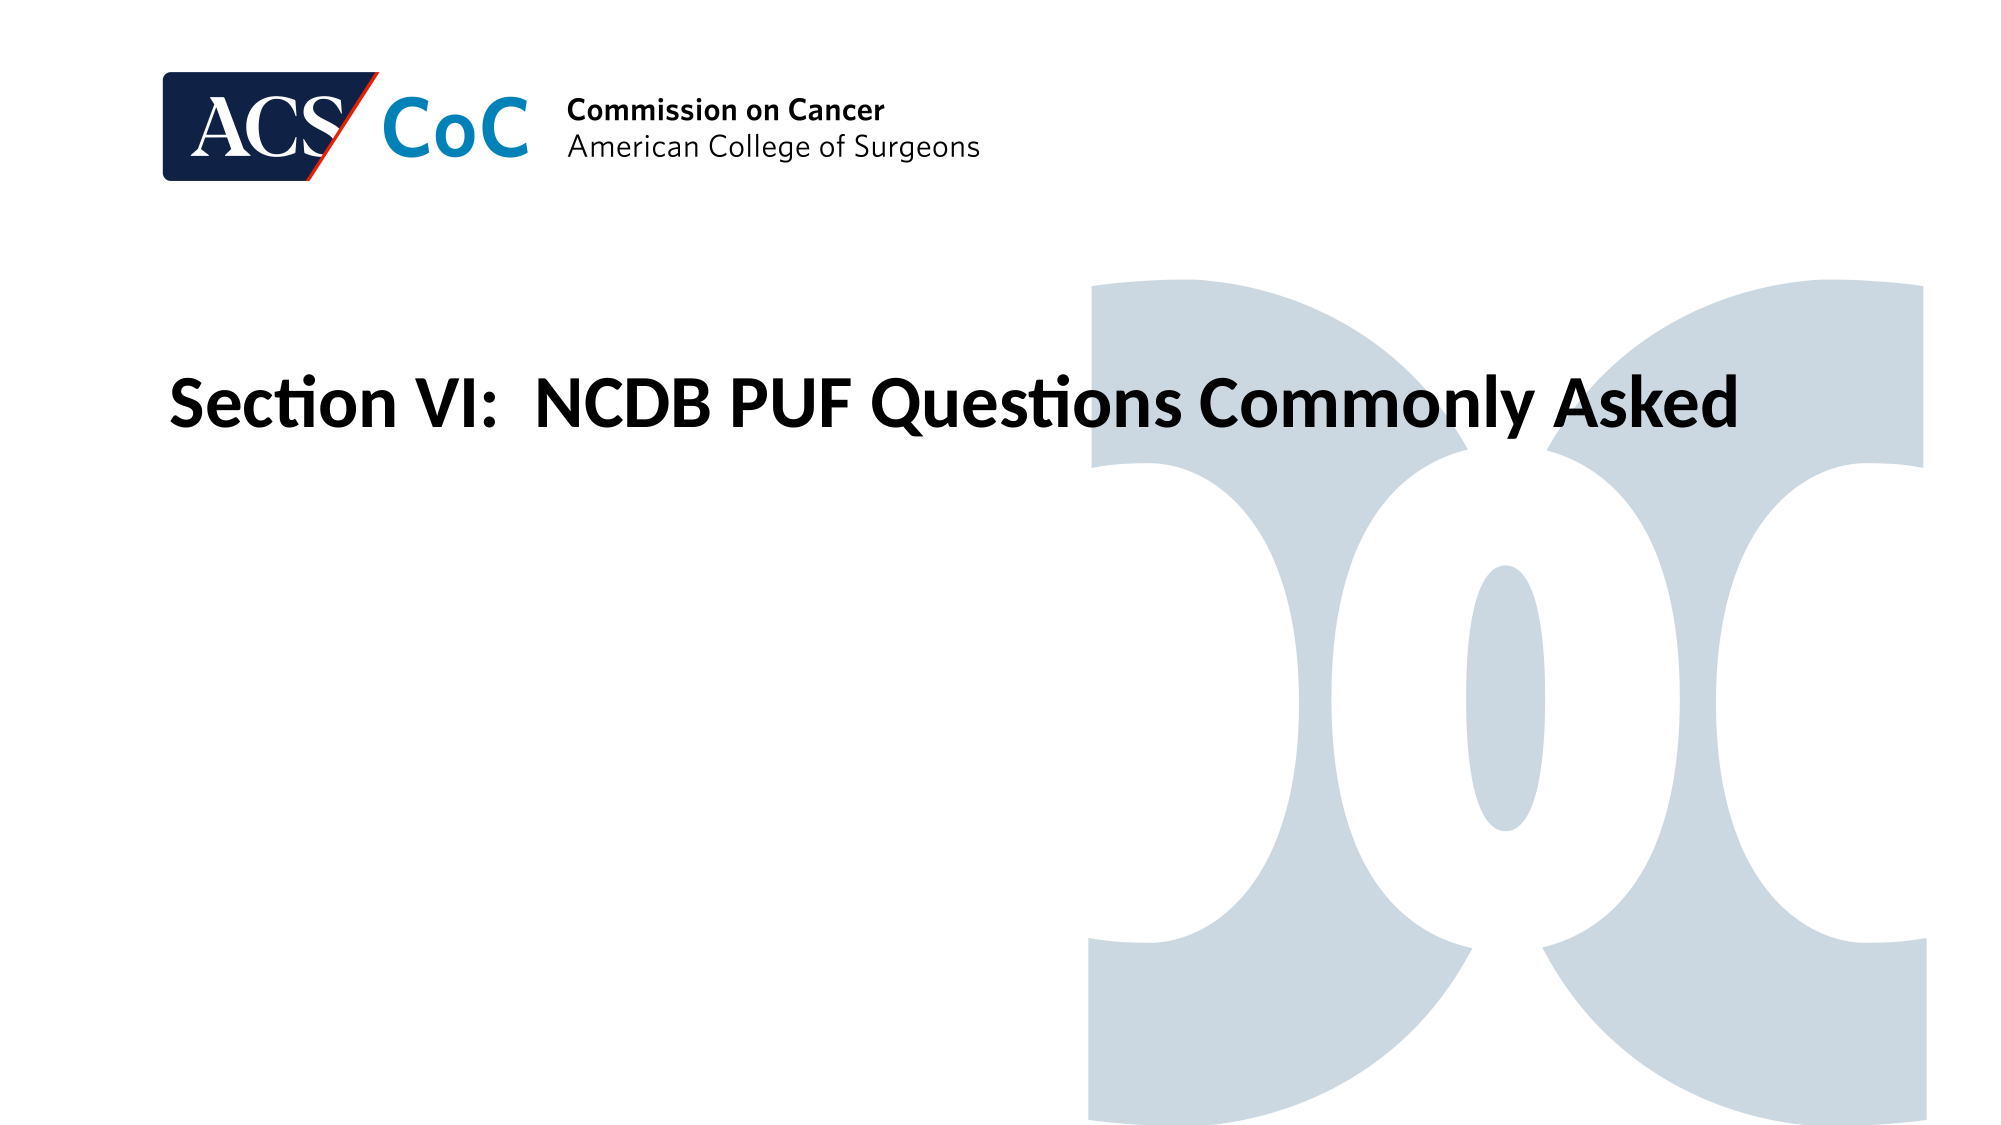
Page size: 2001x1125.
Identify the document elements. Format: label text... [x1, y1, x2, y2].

list Section VI: NCDB PUF Questions Commonly Asked [154, 354, 1802, 460]
picture [0, 0, 2000, 1125]
